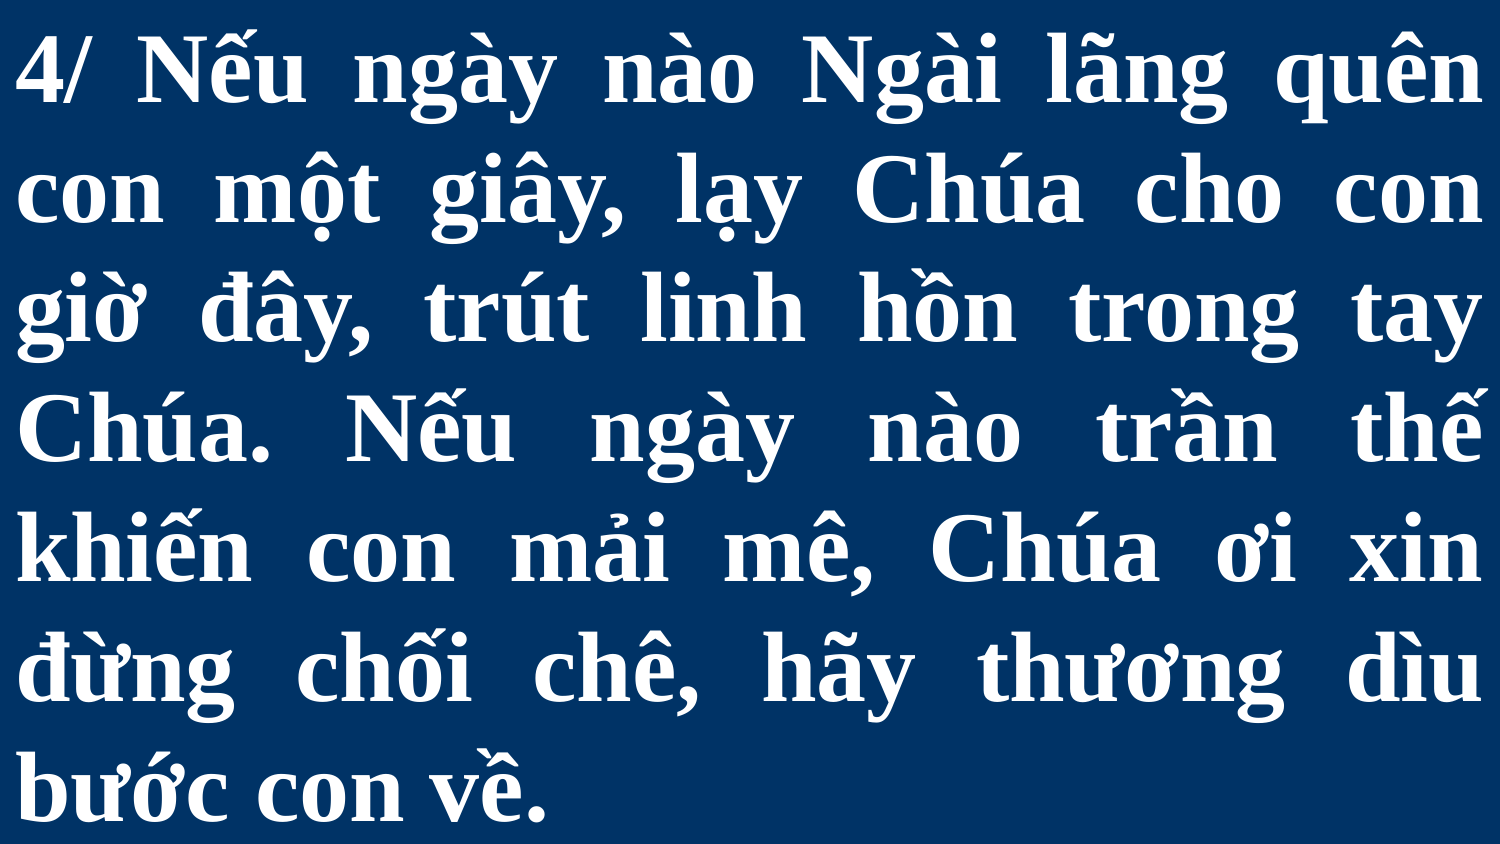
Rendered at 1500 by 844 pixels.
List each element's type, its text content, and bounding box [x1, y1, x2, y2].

title 4/ Nếu ngày nào Ngài lãng quên con một giây, lạy Chúa cho con giờ đây, trút linh hồn trong tay Chúa. Nếu ngày nào trần thế khiến con mải mê, Chúa ơi xin đừng chối chê, hãy thương dìu bước con về. [0, 0, 1500, 844]
